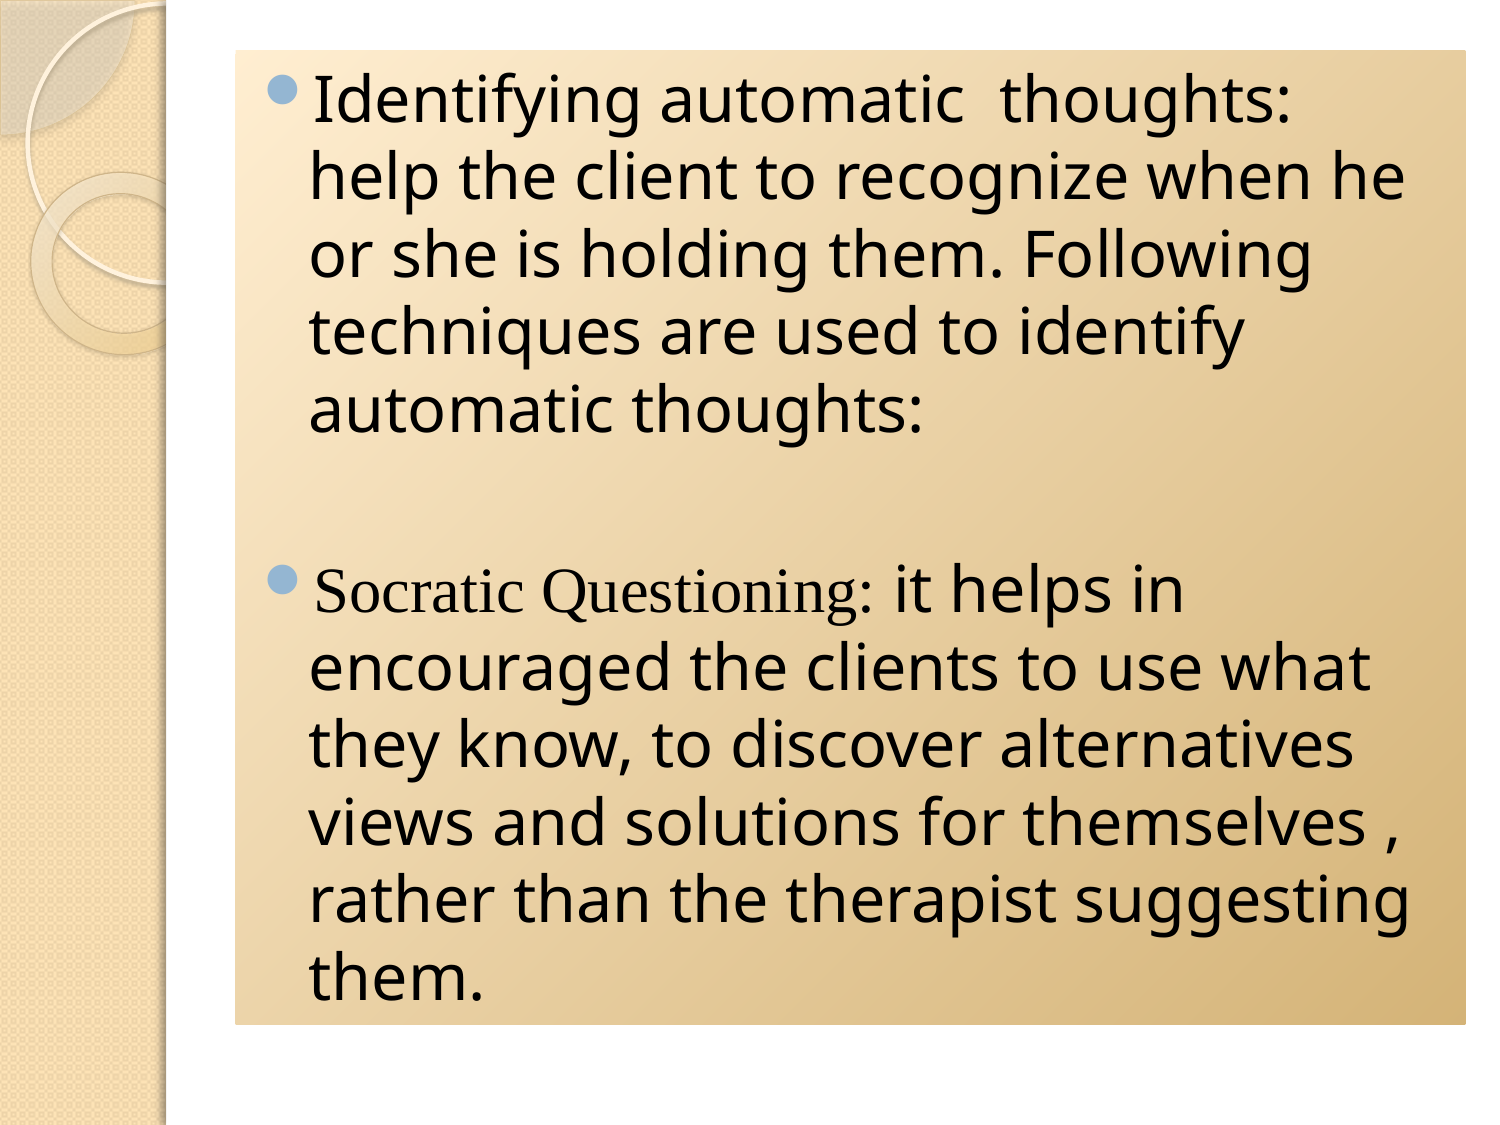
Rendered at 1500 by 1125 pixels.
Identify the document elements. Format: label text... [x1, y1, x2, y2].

list Identifying automatic thoughts: help the client to recognize when he or she is holding them. Following techniques are used to identify automatic thoughts: Socratic Questioning: it helps in encouraged the clients to use what they know, to discover alternatives views and solutions for themselves , rather than the therapist suggesting them. [235, 50, 1466, 1025]
